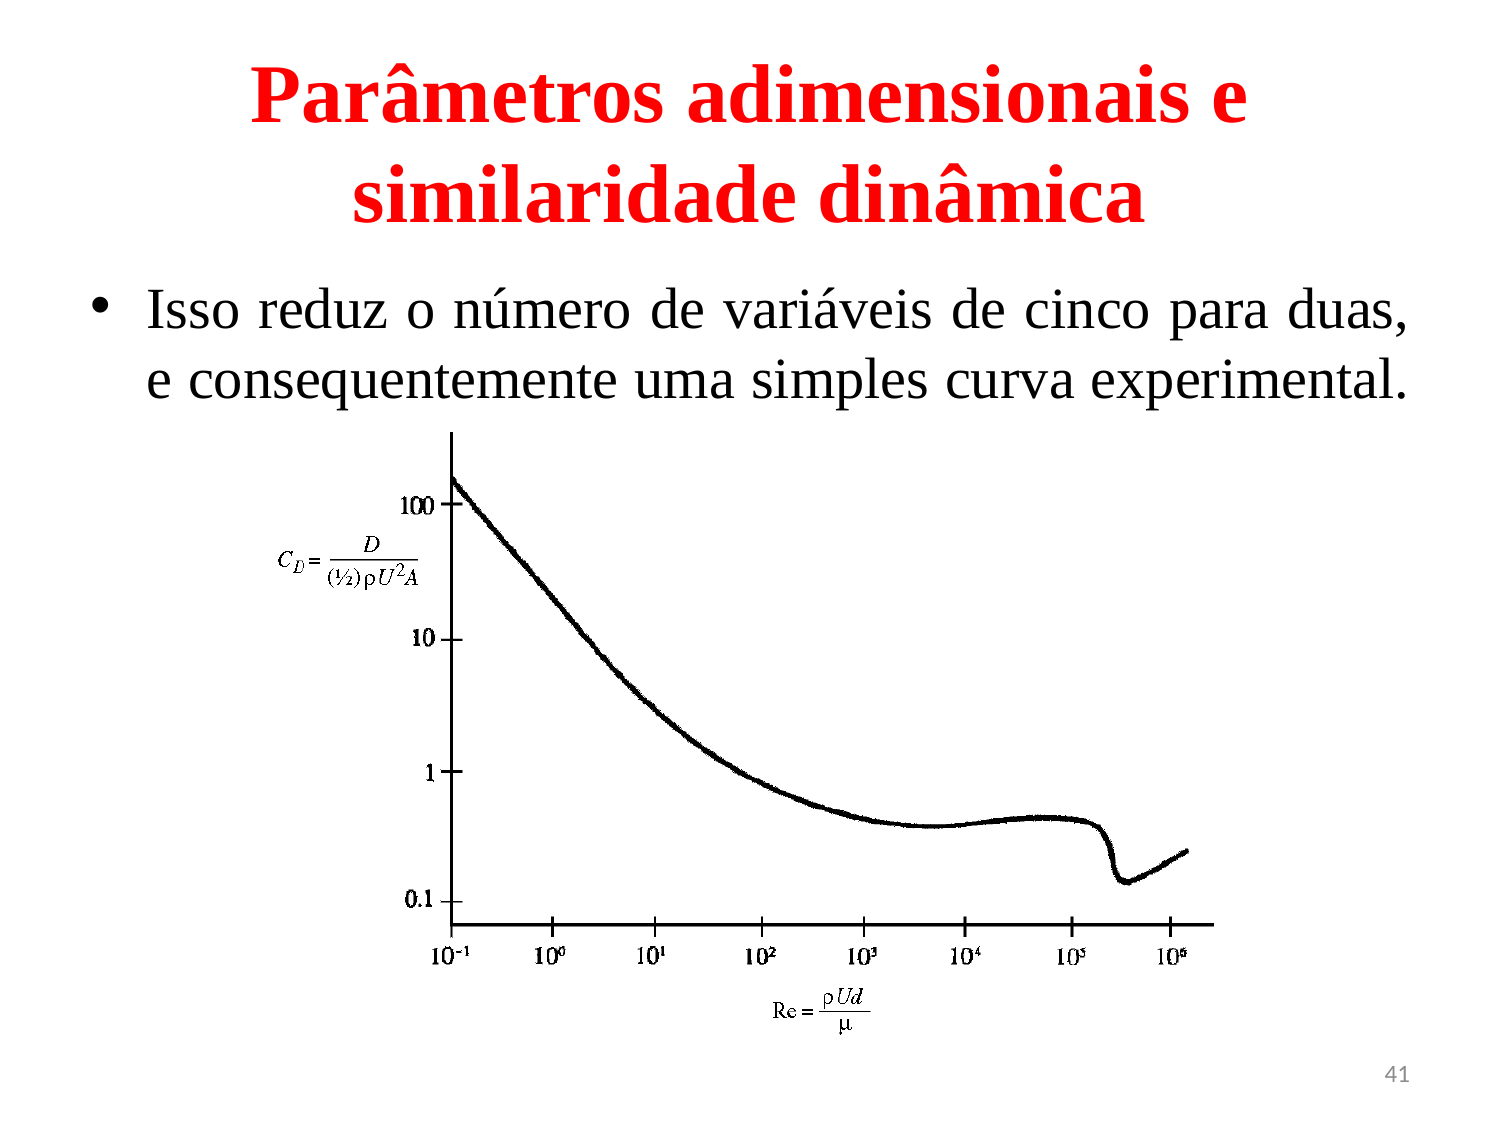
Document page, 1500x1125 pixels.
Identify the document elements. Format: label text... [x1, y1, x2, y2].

slide_number 41 [1074, 1042, 1425, 1103]
list Isso reduz o número de variáveis de cinco para duas, e consequentemente uma simples curva experimental. [75, 262, 1425, 1005]
picture [257, 421, 1238, 1058]
title Parâmetros adimensionais e similaridade dinâmica [75, 45, 1425, 233]
